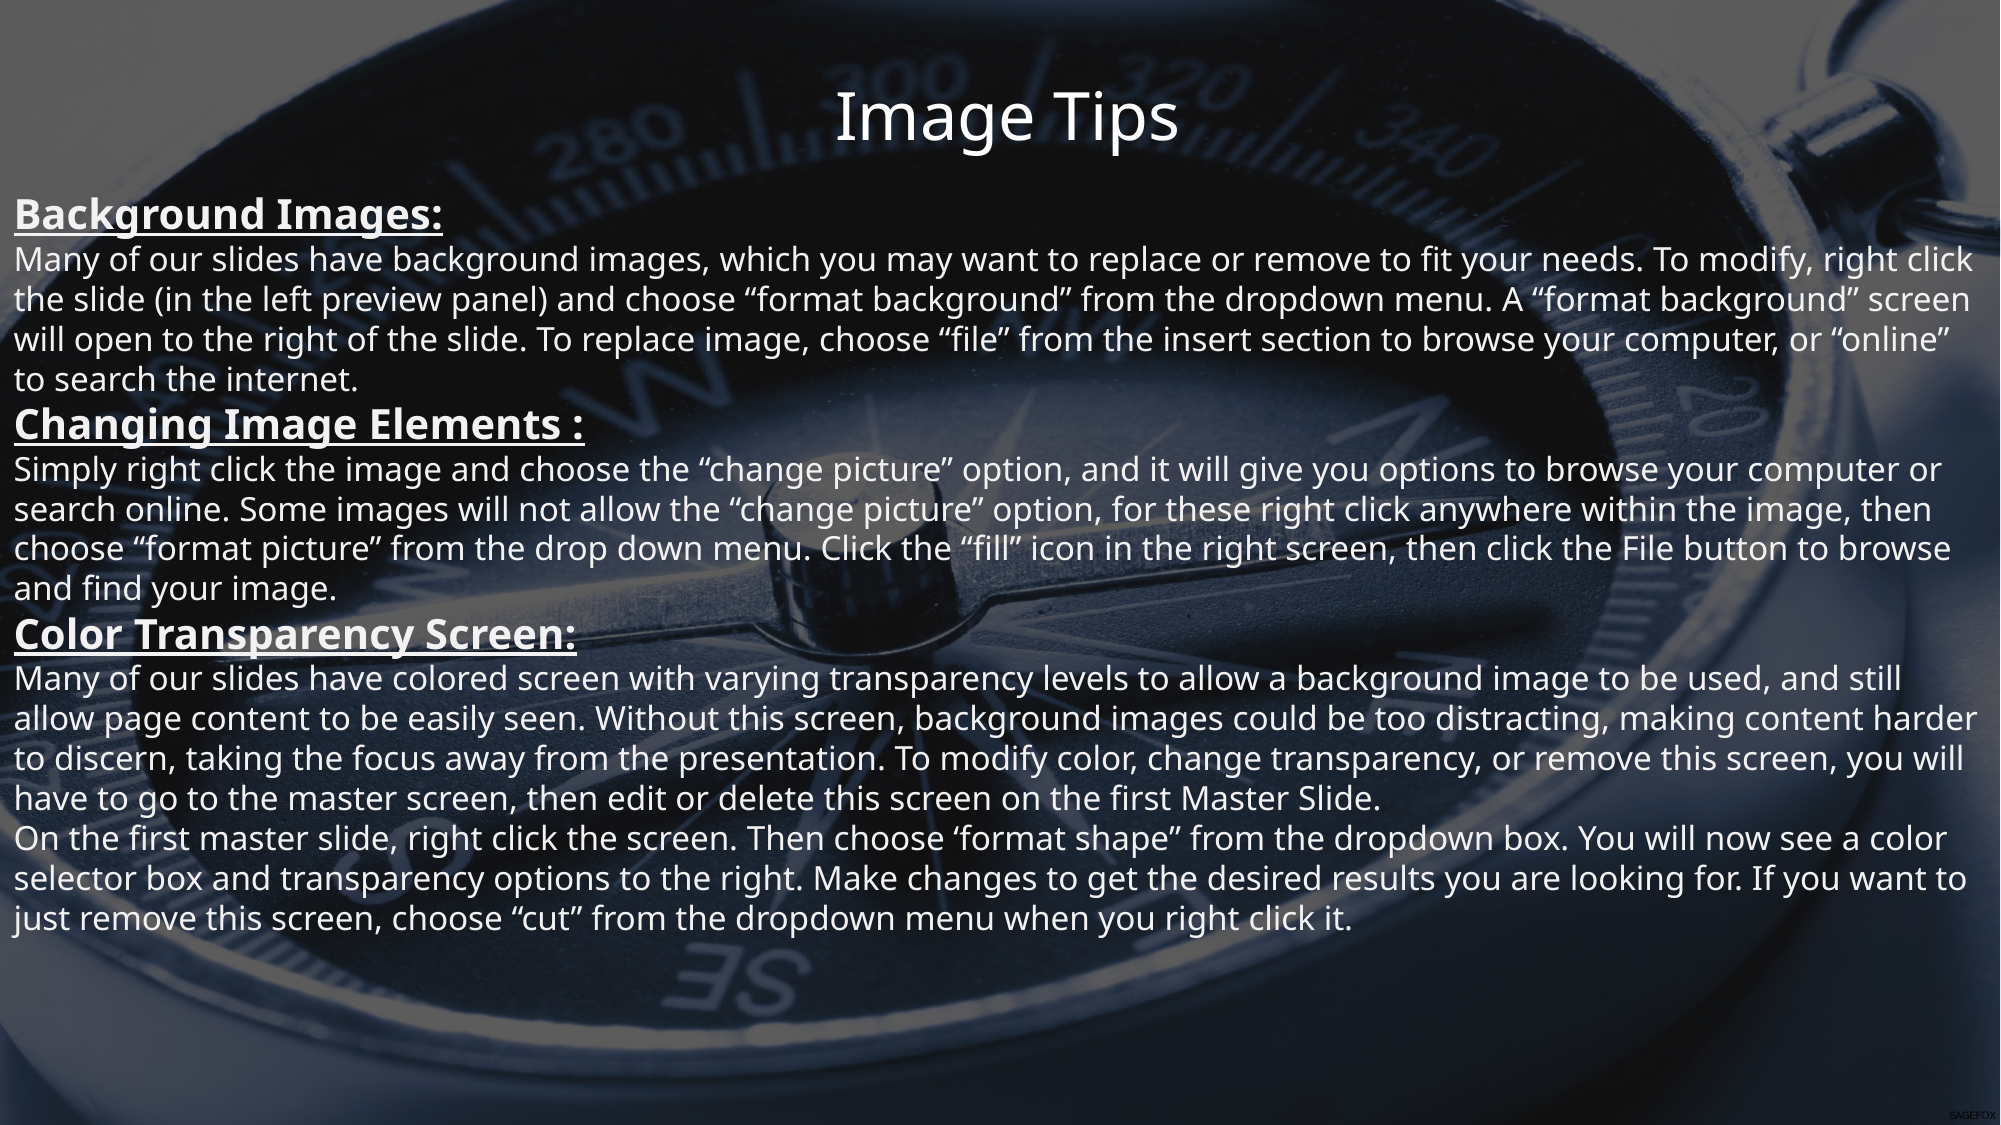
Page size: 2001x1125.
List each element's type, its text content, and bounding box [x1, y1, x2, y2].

text_box Background Images: Many of our slides have background images, which you may want to replace or remove to fit your needs. To modify, right click the slide (in the left preview panel) and choose “format background” from the dropdown menu. A “format background” screen will open to the right of the slide. To replace image, choose “file” from the insert section to browse your computer, or “online” to search the internet. Changing Image Elements : Simply right click the image and choose the “change picture” option, and it will give you options to browse your computer or search online. Some images will not allow the “change picture” option, for these right click anywhere within the image, then choose “format picture” from the drop down menu. Click the “fill” icon in the right screen, then click the File button to browse and find your image. Color Transparency Screen: Many of our slides have colored screen with varying transparency levels to allow a background image to be used, and still allow page content to be easily seen. Without this screen, background images could be too distracting, making content harder to discern, taking the focus away from the presentation. To modify color, change transparency, or remove this screen, you will have to go to the master screen, then edit or delete this screen on the first Master Slide. On the first master slide, right click the screen. Then choose ‘format shape” from the dropdown box. You will now see a color selector box and transparency options to the right. Make changes to get the desired results you are looking for. If you want to just remove this screen, choose “cut” from the dropdown menu when you right click it. [0, 0, 2000, 1125]
title Image Tips [597, 59, 1420, 177]
